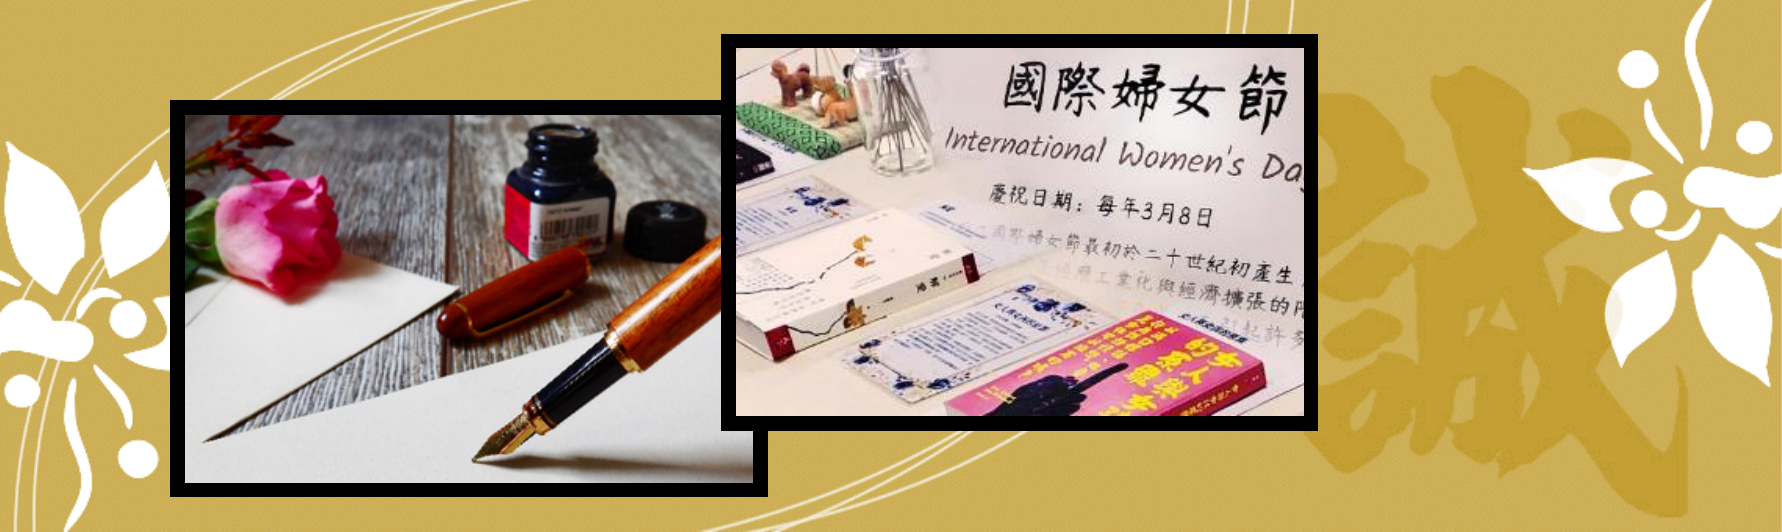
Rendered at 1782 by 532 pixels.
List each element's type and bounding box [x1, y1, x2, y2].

picture [184, 48, 1304, 483]
